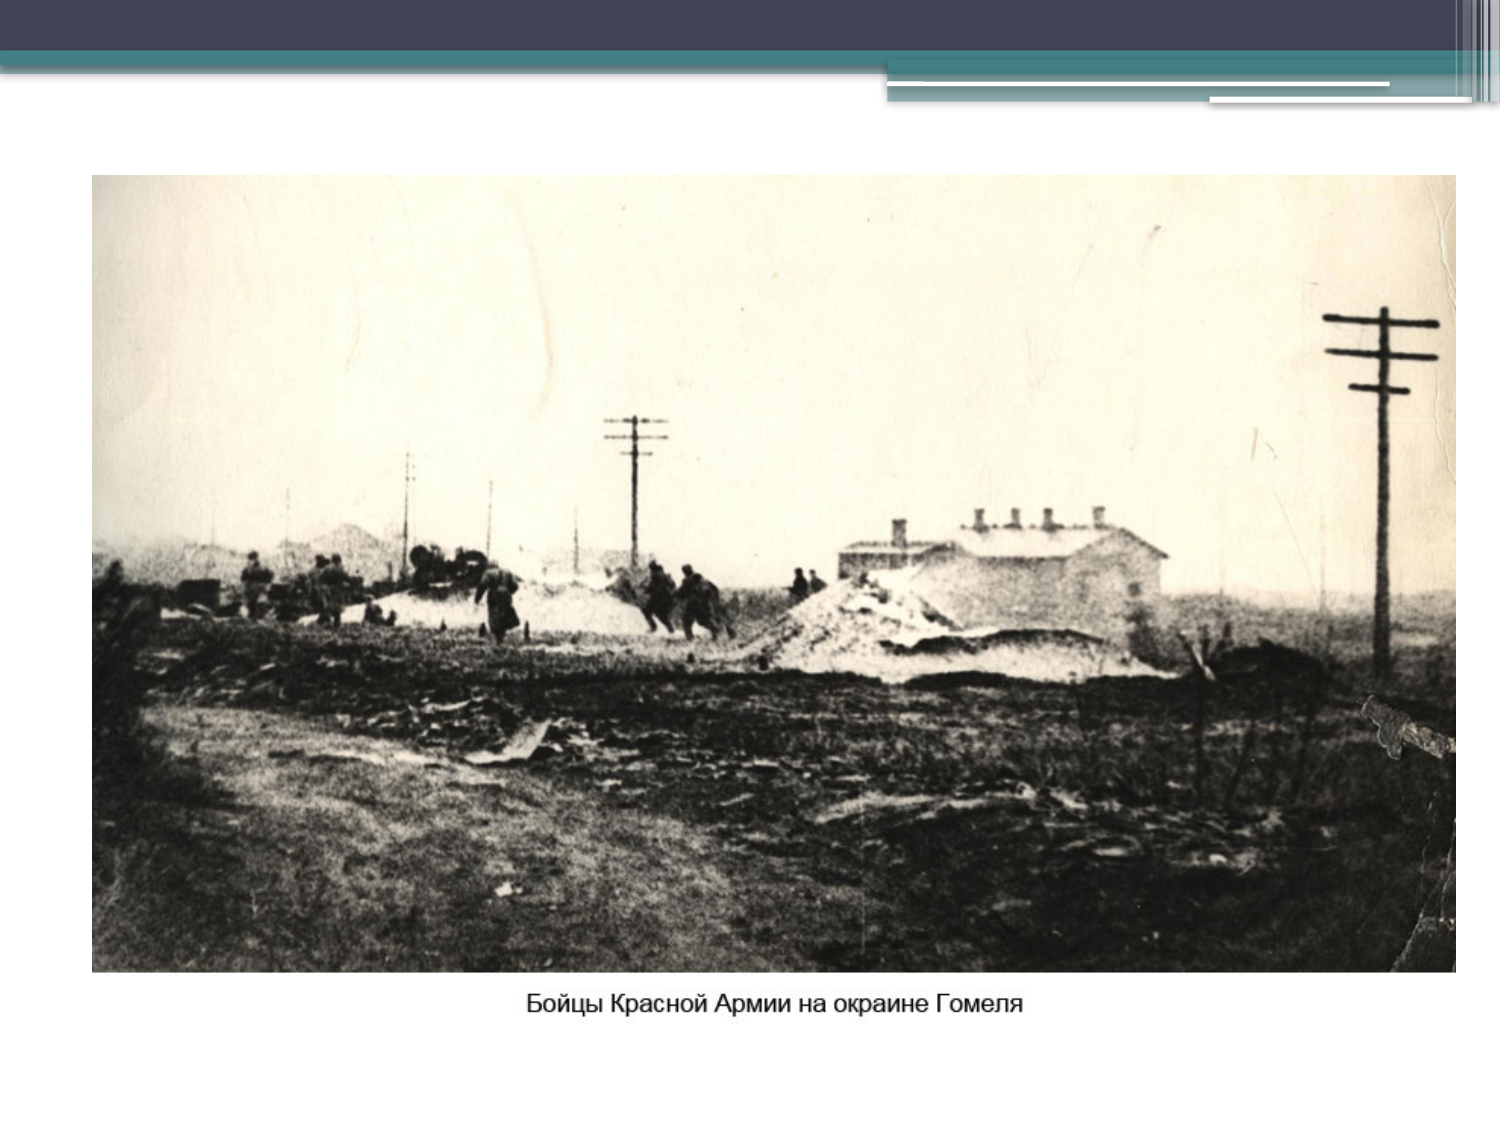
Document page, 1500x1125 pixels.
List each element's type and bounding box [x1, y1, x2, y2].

list [92, 175, 1456, 1032]
